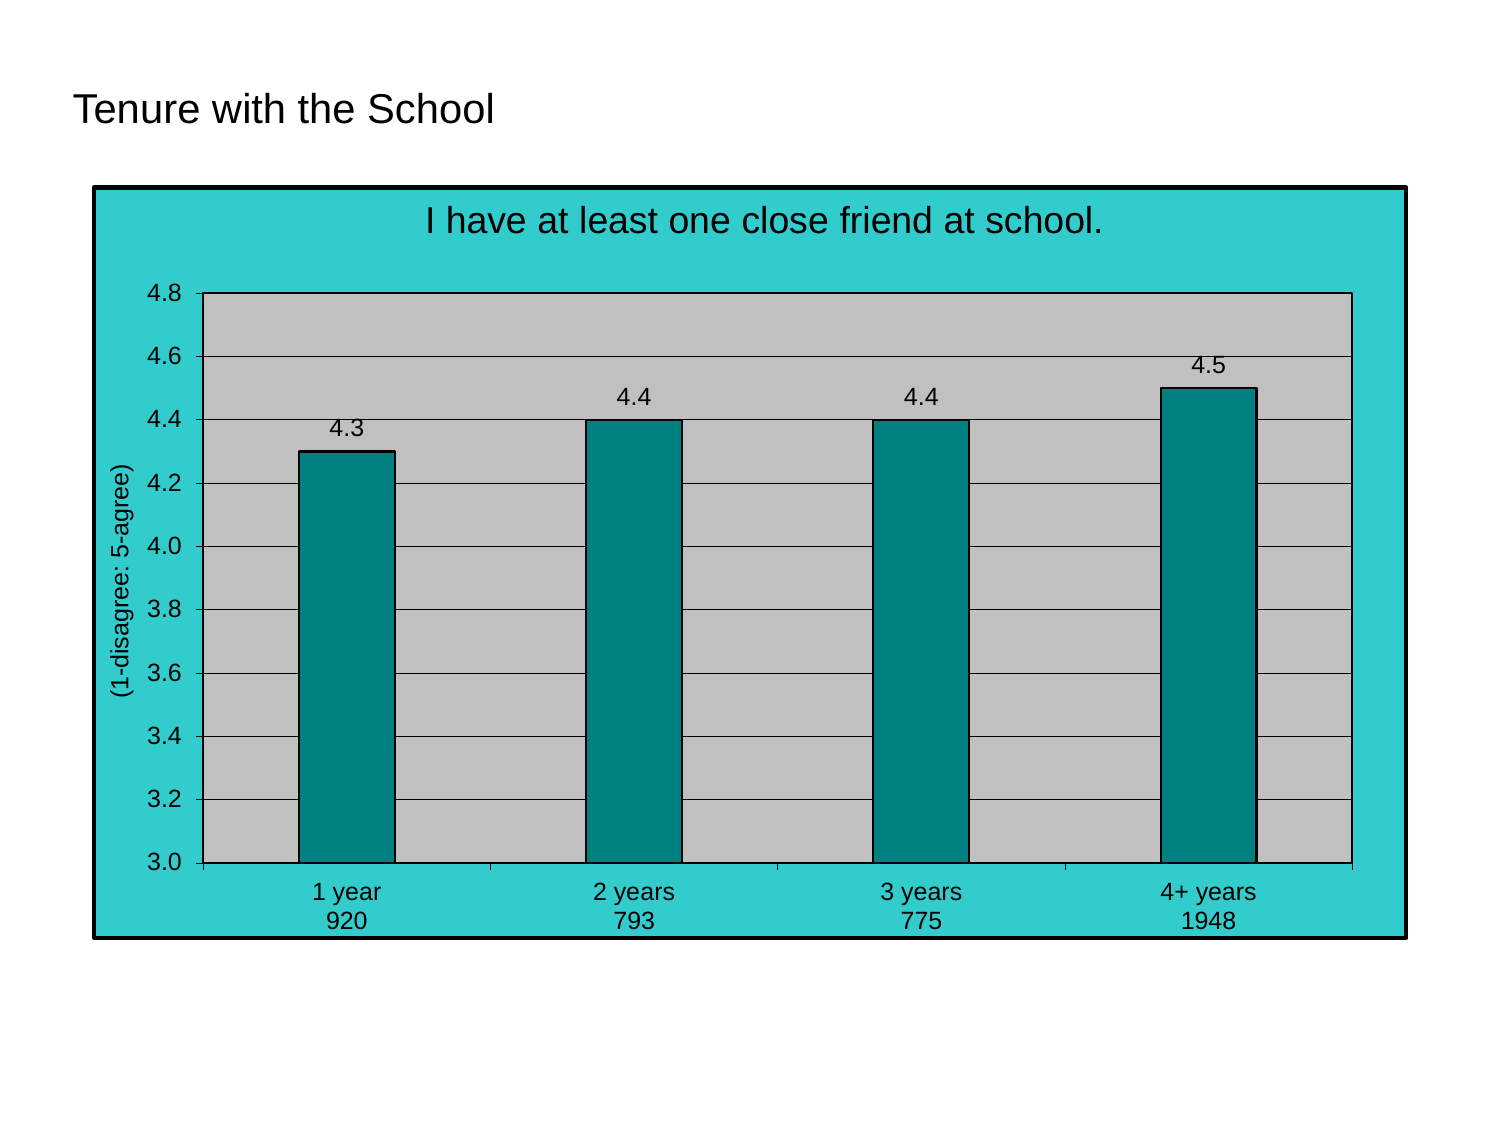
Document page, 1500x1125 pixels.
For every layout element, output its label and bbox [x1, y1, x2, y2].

picture [91, 185, 1409, 940]
